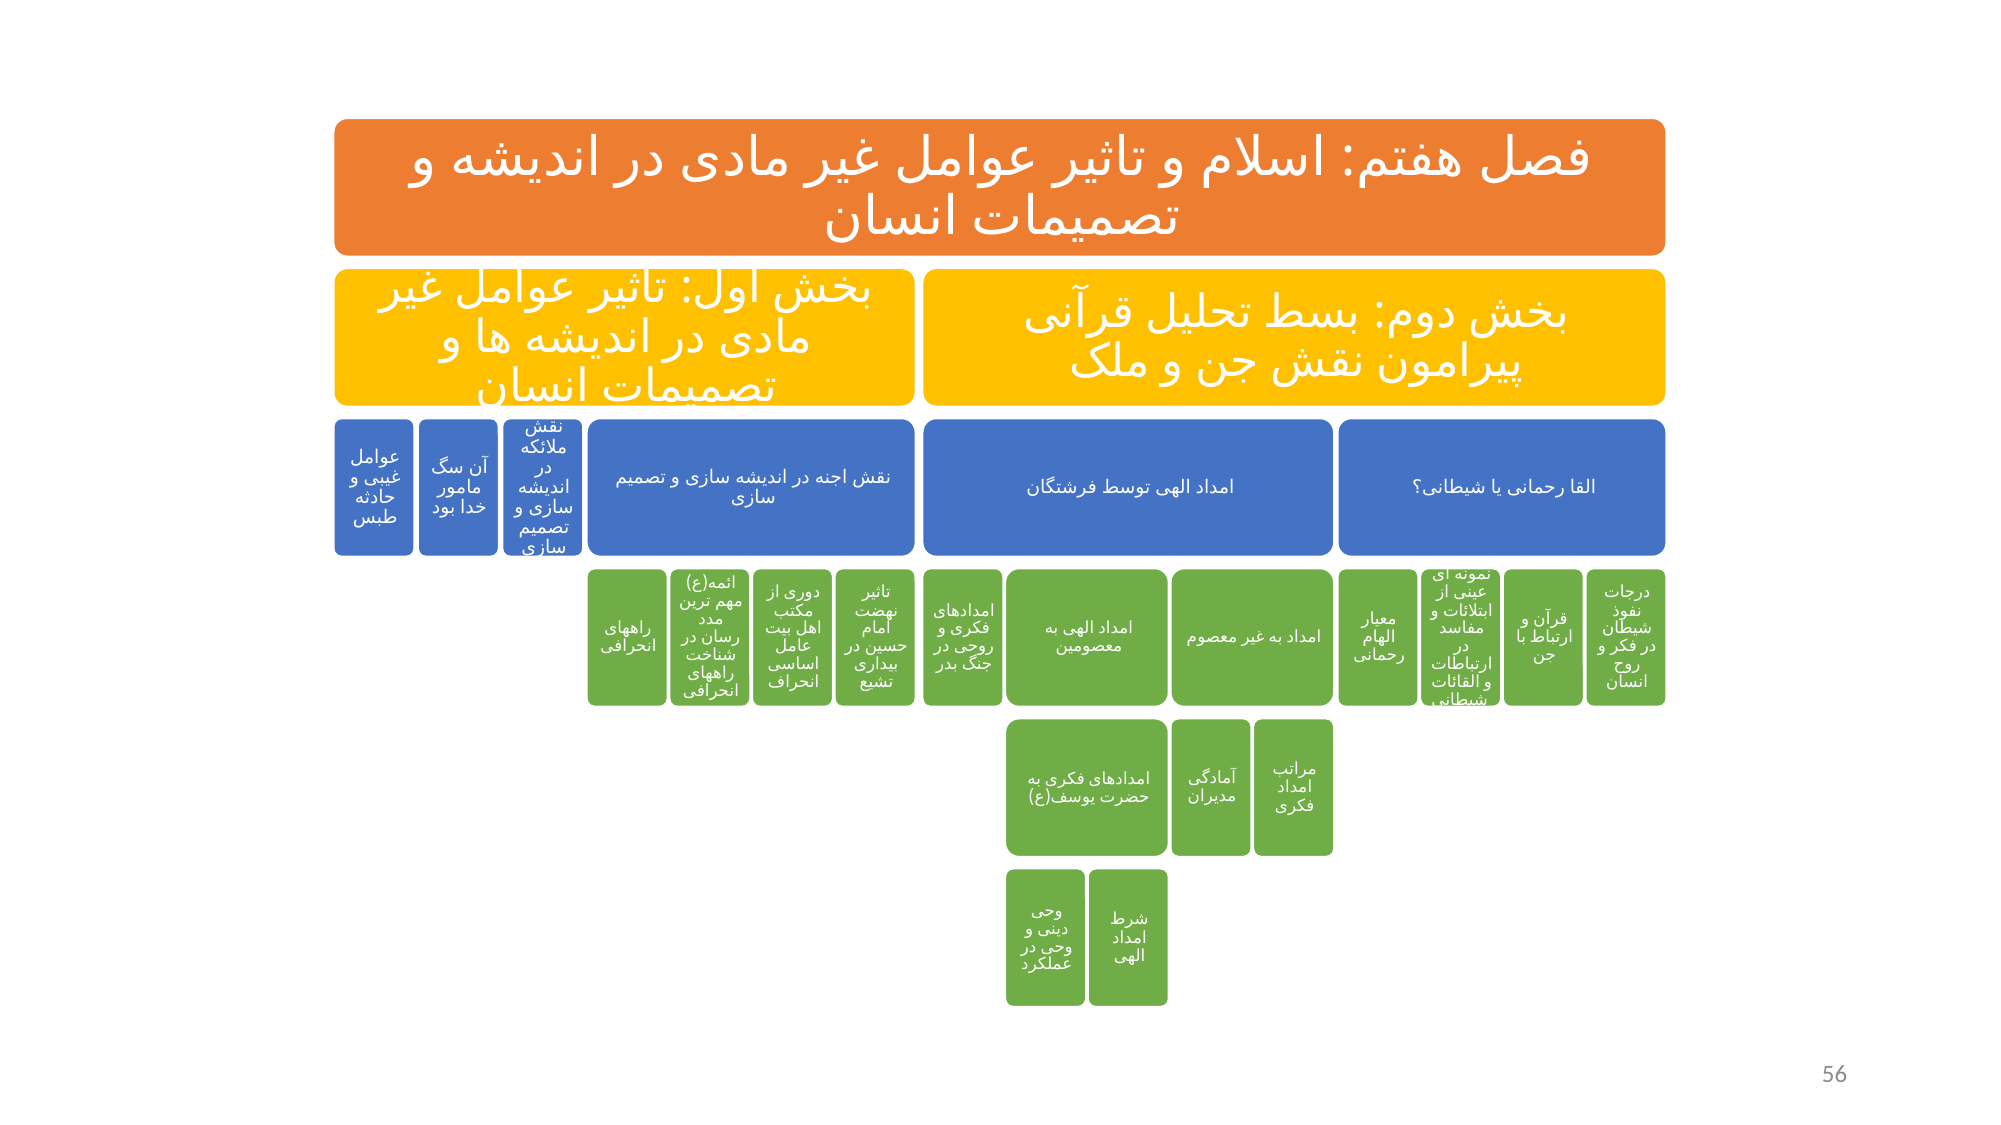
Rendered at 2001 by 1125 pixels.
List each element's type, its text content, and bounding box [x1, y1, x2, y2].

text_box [333, 117, 1667, 1007]
slide_number 56 [1412, 1042, 1863, 1103]
